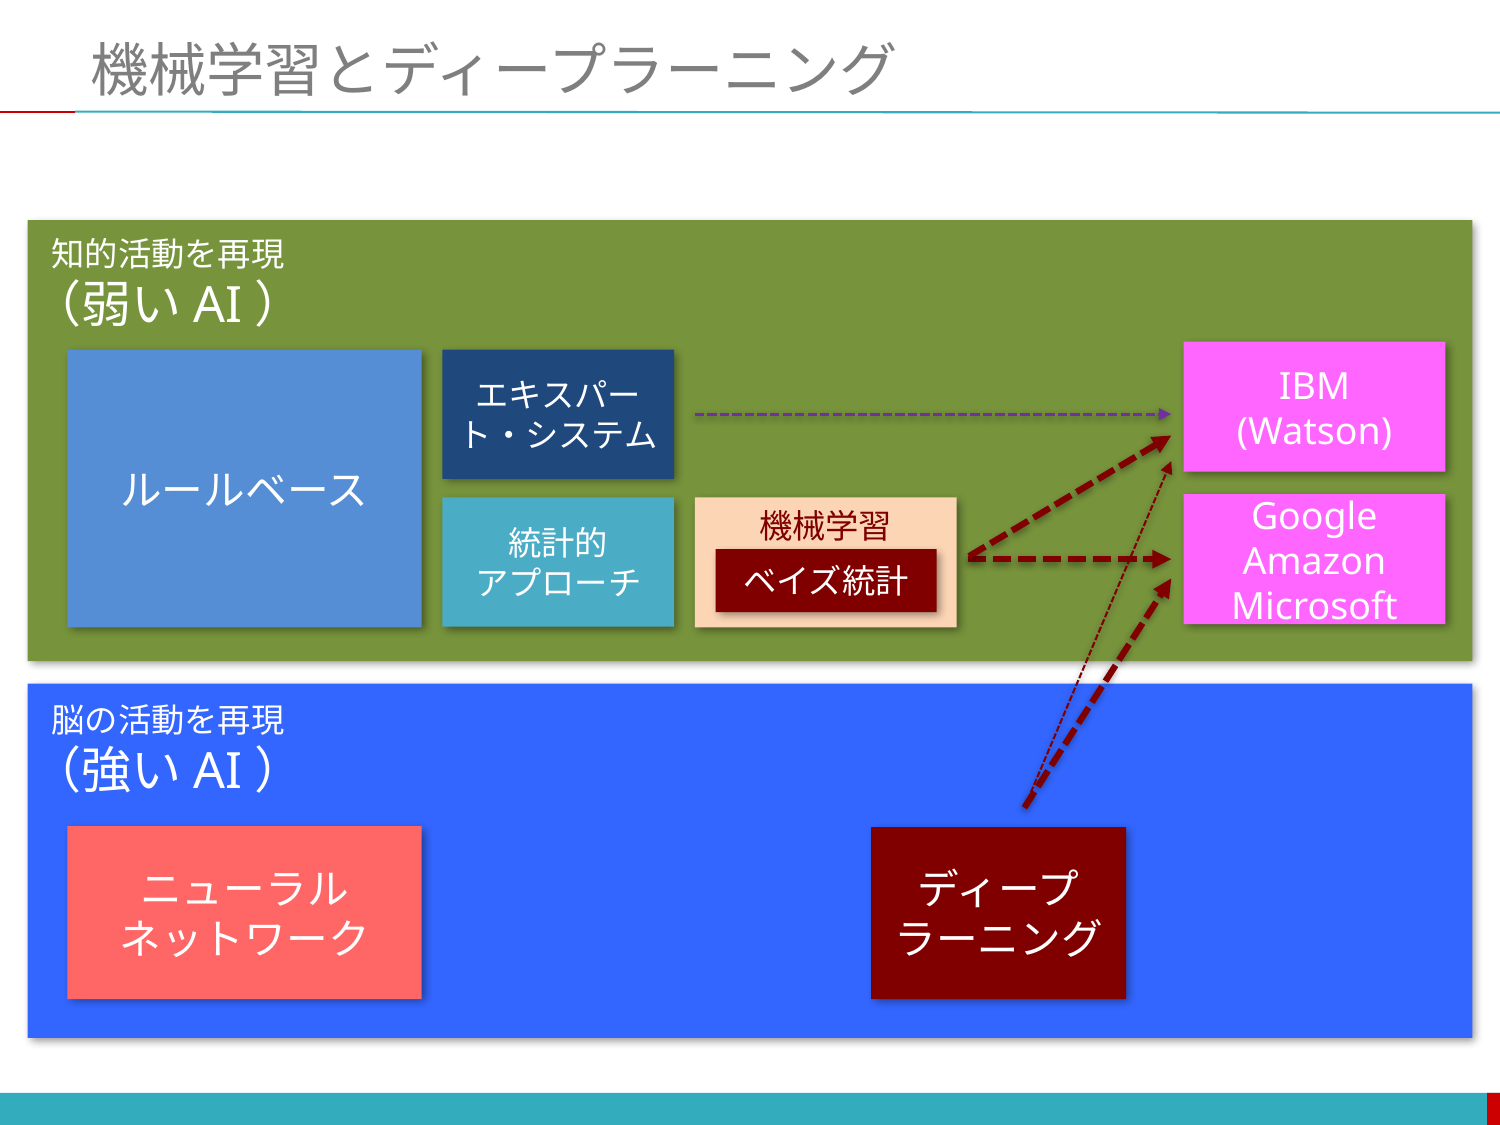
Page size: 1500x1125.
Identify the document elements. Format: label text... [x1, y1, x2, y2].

title 機械学習とディープラーニング [75, 33, 1500, 102]
text_box 知的活動を再現 （弱いAI） [16, 225, 320, 340]
text_box [25, 681, 1475, 1040]
text_box 統計的 アプローチ [440, 495, 676, 629]
text_box ディープ ラーニング [869, 825, 1128, 1001]
text_box エキスパート・システム [440, 347, 676, 481]
text_box ニューラル ネットワーク [65, 824, 424, 1001]
text_box 脳の活動を再現 （強いAI） [16, 691, 320, 807]
text_box ルールベース [65, 347, 424, 629]
text_box [25, 218, 1475, 663]
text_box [694, 341, 1446, 808]
